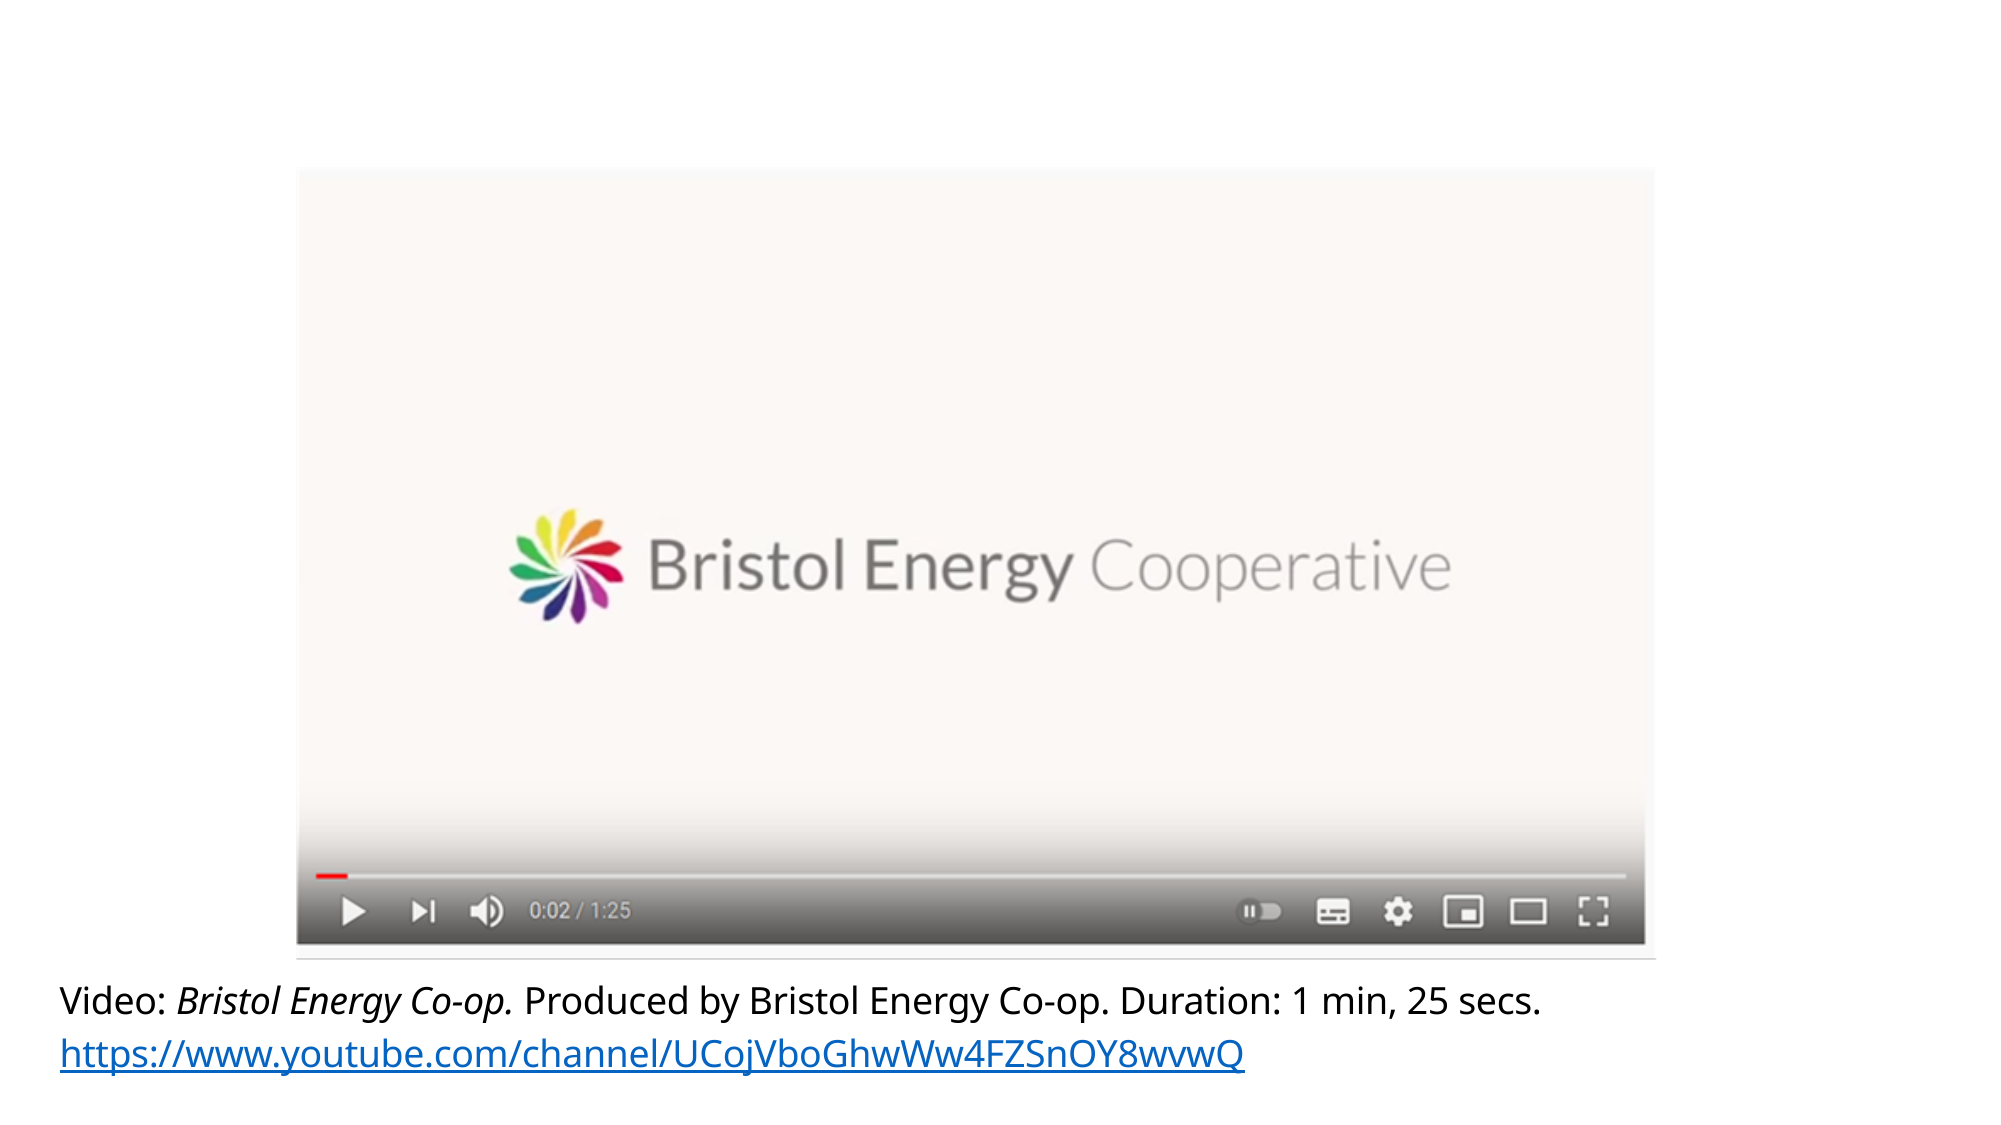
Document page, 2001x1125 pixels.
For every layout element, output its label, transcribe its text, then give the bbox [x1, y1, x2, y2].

text_box Video: Bristol Energy Co-op. Produced by Bristol Energy Co-op. Duration: 1 min, 25 secs. https://www.youtube.com/channel/UCojVboGhwWw4FZSnOY8wvwQ [44, 963, 1956, 1089]
picture [294, 165, 1657, 960]
